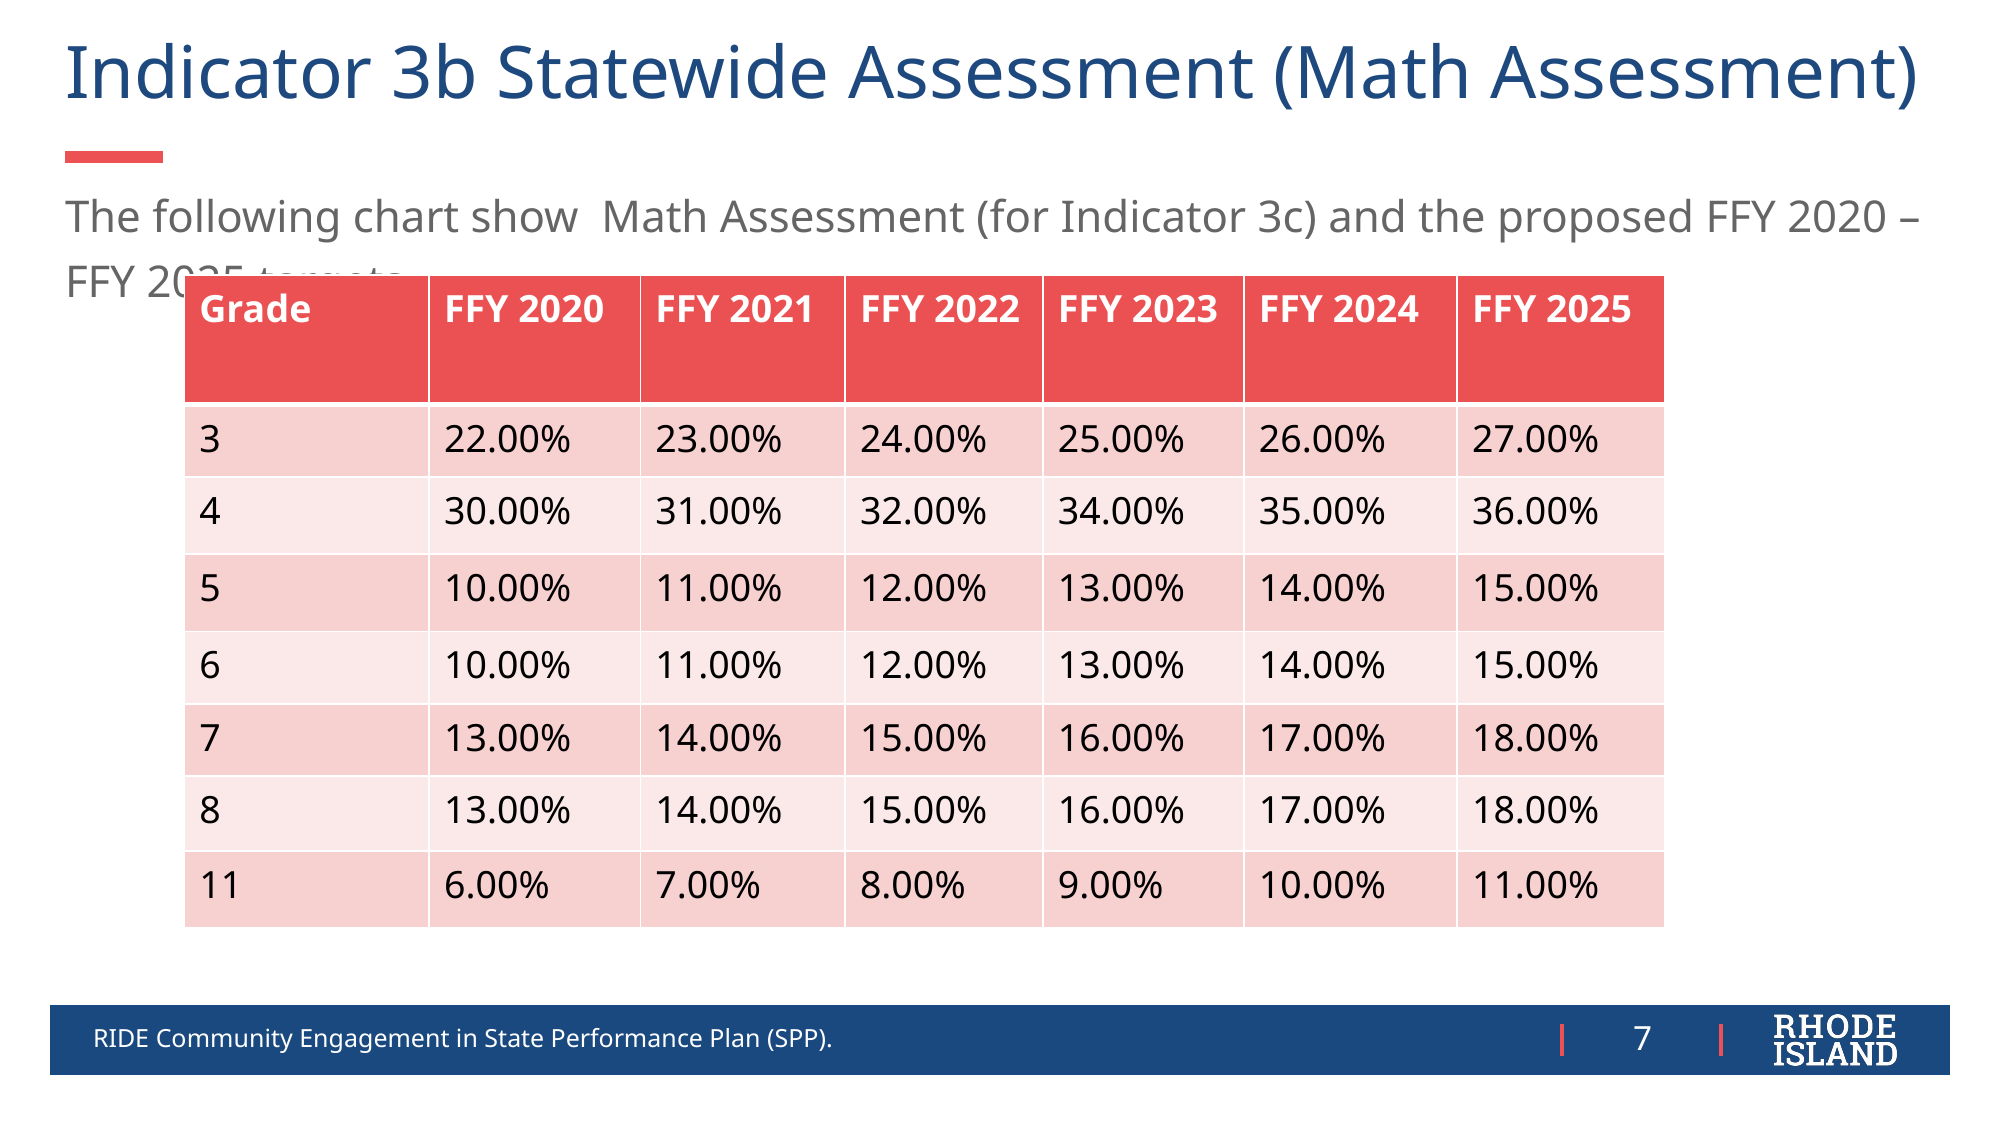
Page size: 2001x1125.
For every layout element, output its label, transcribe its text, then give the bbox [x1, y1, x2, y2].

table_cell ​11.00% [641, 555, 844, 631]
table_cell 8​ [185, 777, 428, 850]
table_cell ​16.00% [1044, 705, 1243, 775]
table_header FFY 2020​ [430, 276, 640, 402]
table_cell ​34.00% [1044, 478, 1243, 553]
table_cell ​16.00% [1044, 777, 1243, 850]
table_cell ​25.00% [1044, 407, 1243, 476]
table_cell ​14.00% [1245, 632, 1456, 703]
table_cell 11​ [185, 852, 428, 927]
table_cell ​8.00% [846, 852, 1042, 927]
text_box [103, 1014, 1374, 1095]
table_cell ​13.00% [430, 705, 640, 775]
table_cell ​15.00% [846, 705, 1042, 775]
table_header FFY​ 2022​ [846, 276, 1042, 402]
table_cell ​15.00% [846, 777, 1042, 850]
table_cell ​35.00% [1245, 478, 1456, 553]
table_cell ​14.00% [1245, 555, 1456, 631]
table_cell ​10.00% [430, 632, 640, 703]
table_cell 7​ [185, 705, 428, 775]
list The following chart show Math Assessment (for Indicator 3c) and the proposed FFY 2020 – FFY 2025 targets. [50, 169, 1950, 309]
table_cell ​23.00% [641, 407, 844, 476]
table_cell ​12.00% [846, 632, 1042, 703]
table_cell ​15.00% [1458, 632, 1664, 703]
table_cell ​7.00% [641, 852, 844, 927]
table_cell 4​ [185, 478, 428, 553]
table_cell 6​ [185, 632, 428, 703]
table_cell ​14.00% [641, 777, 844, 850]
table_cell ​32.00% [846, 478, 1042, 553]
table_cell ​11.00% [1458, 852, 1664, 927]
table_cell ​9.00% [1044, 852, 1243, 927]
table_header Grade​ [185, 276, 428, 402]
picture [1774, 1014, 1897, 1066]
table_cell ​13.00% [1044, 632, 1243, 703]
table_header FFY 2025​ [1458, 276, 1664, 402]
table_cell ​17.00% [1245, 705, 1456, 775]
table_cell ​24.00% [846, 407, 1042, 476]
table_cell ​30.00% [430, 478, 640, 553]
footer RIDE Community Engagement in State Performance Plan (SPP). [78, 1010, 1349, 1070]
table_cell 5​ [185, 555, 428, 631]
table_cell ​18.00% [1458, 705, 1664, 775]
table_cell ​15.00% [1458, 555, 1664, 631]
table_cell ​22.00% [430, 407, 640, 476]
table_cell ​27.00% [1458, 407, 1664, 476]
table_cell ​11.00% [641, 632, 844, 703]
table_cell ​13.00% [1044, 555, 1243, 631]
table_header FFY 2021​ [641, 276, 844, 402]
table_cell ​36.00% [1458, 478, 1664, 553]
table_cell ​13.00% [430, 777, 640, 850]
table_cell ​26.00% [1245, 407, 1456, 476]
table_cell ​10.00% [430, 555, 640, 631]
table_cell ​17.00% [1245, 777, 1456, 850]
title Indicator 3b Statewide Assessment (Math Assessment) [50, 28, 1950, 144]
table_cell ​6.00% [430, 852, 640, 927]
table_cell ​31.00% [641, 478, 844, 553]
slide_number 7 [1594, 1012, 1691, 1068]
table_cell ​10.00% [1245, 852, 1456, 927]
table_cell ​14.00% [641, 705, 844, 775]
table_cell ​12.00% [846, 555, 1042, 631]
table_cell 3​ [185, 407, 428, 476]
table_header FFY 2023​ [1044, 276, 1243, 402]
table_header FFY 2024​ [1245, 276, 1456, 402]
table_cell ​18.00% [1458, 777, 1664, 850]
